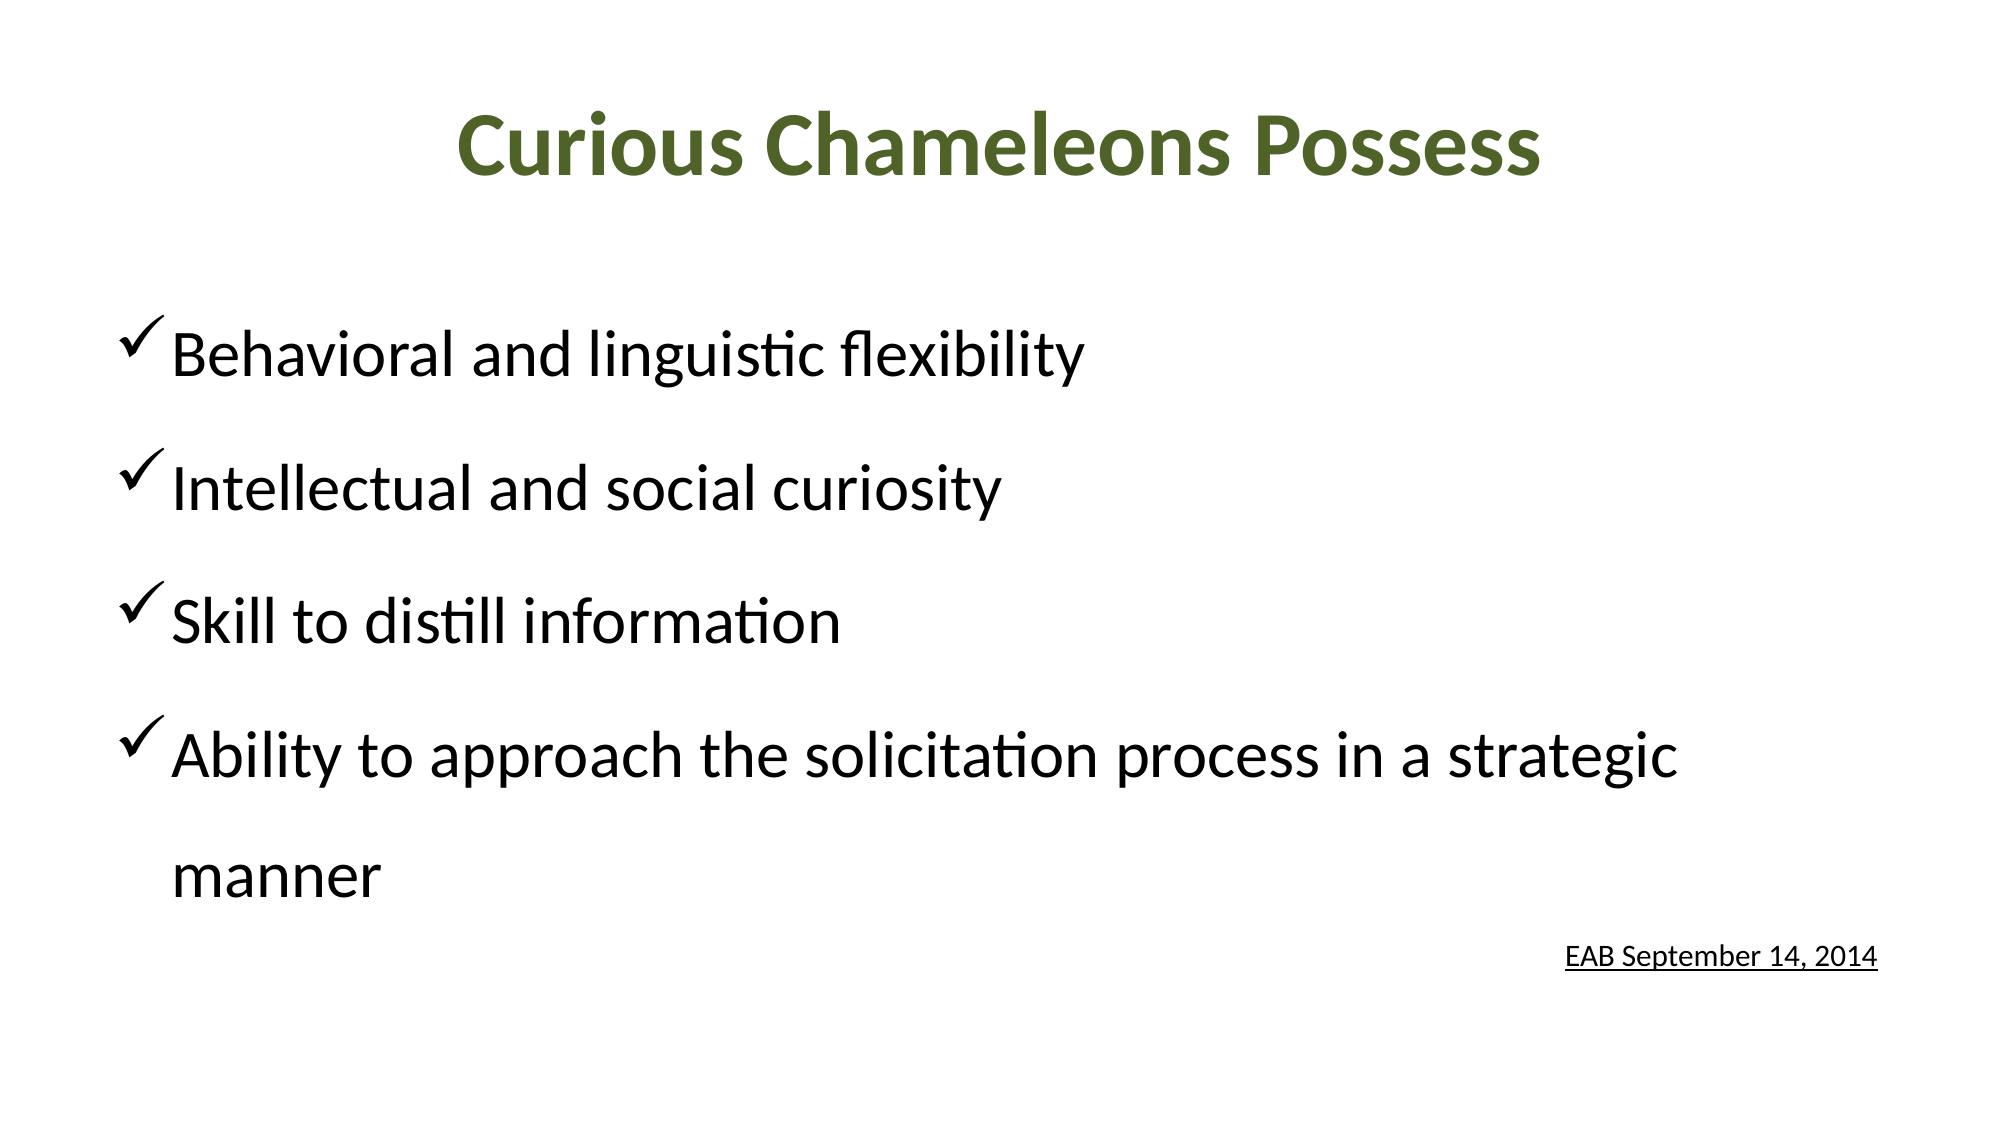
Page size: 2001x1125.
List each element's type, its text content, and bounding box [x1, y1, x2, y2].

list Behavioral and linguistic flexibility Intellectual and social curiosity Skill to distill information Ability to approach the solicitation process in a strategic manner EAB September 14, 2014 [99, 262, 1900, 1005]
title Curious Chameleons Possess [99, 45, 1900, 233]
